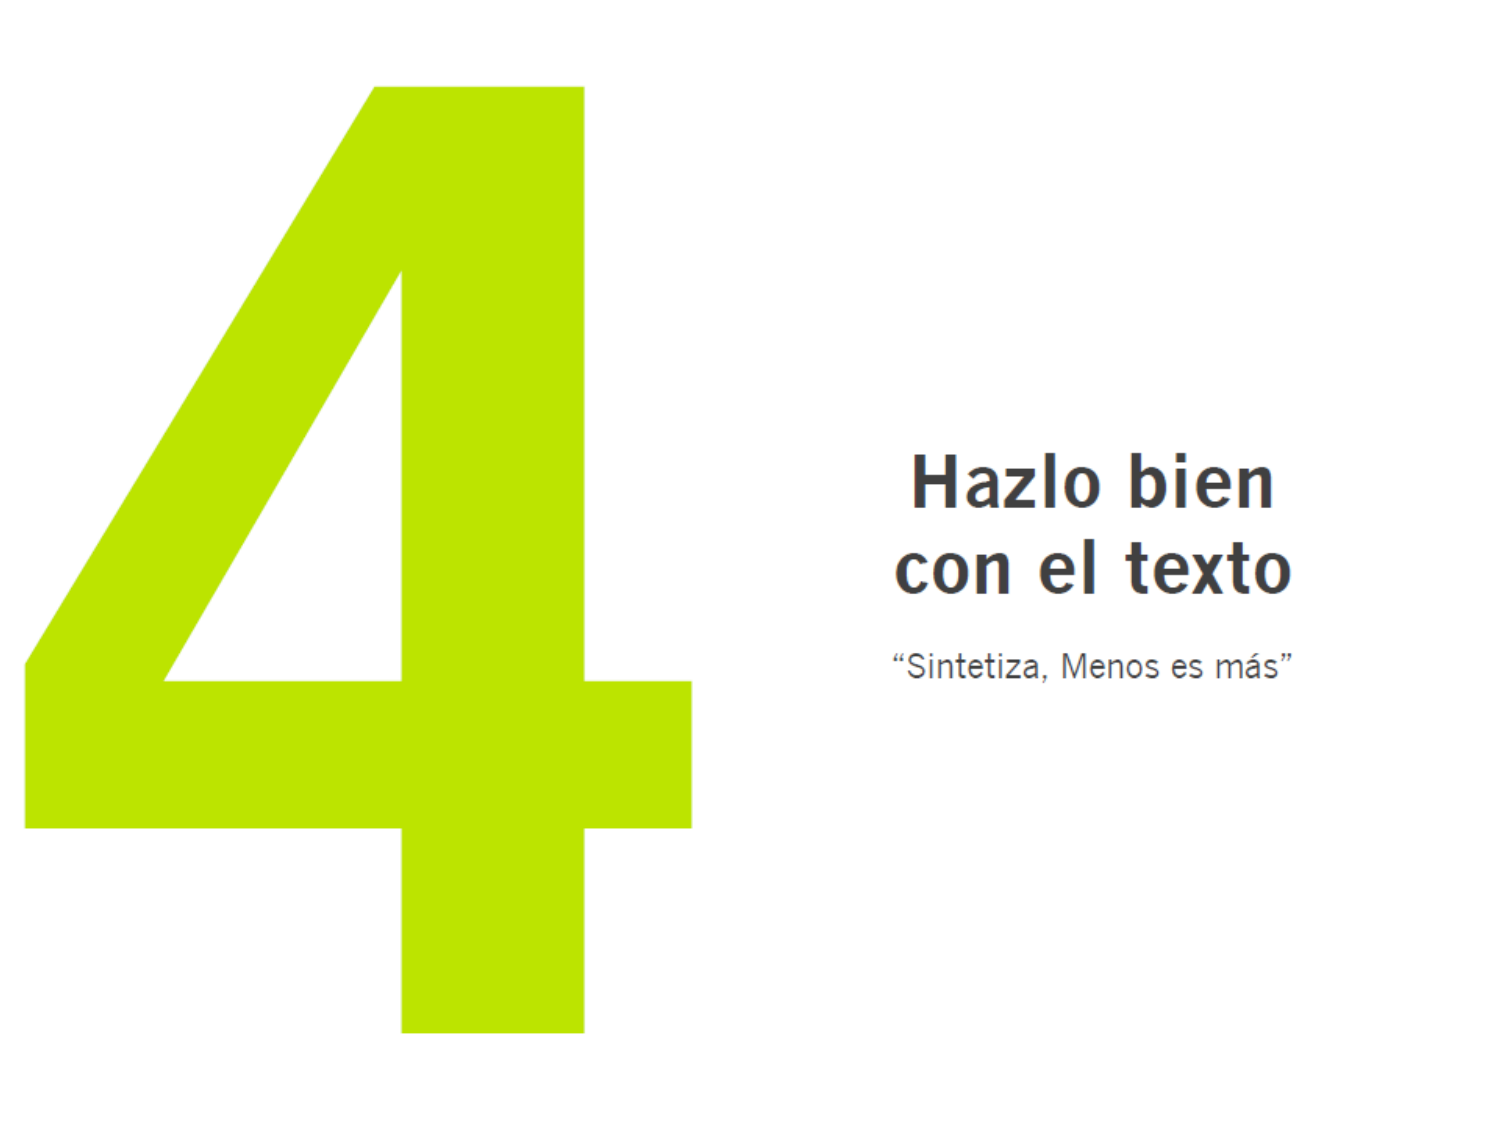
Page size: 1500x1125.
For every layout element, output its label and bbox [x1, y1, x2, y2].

picture [17, 81, 1483, 1044]
